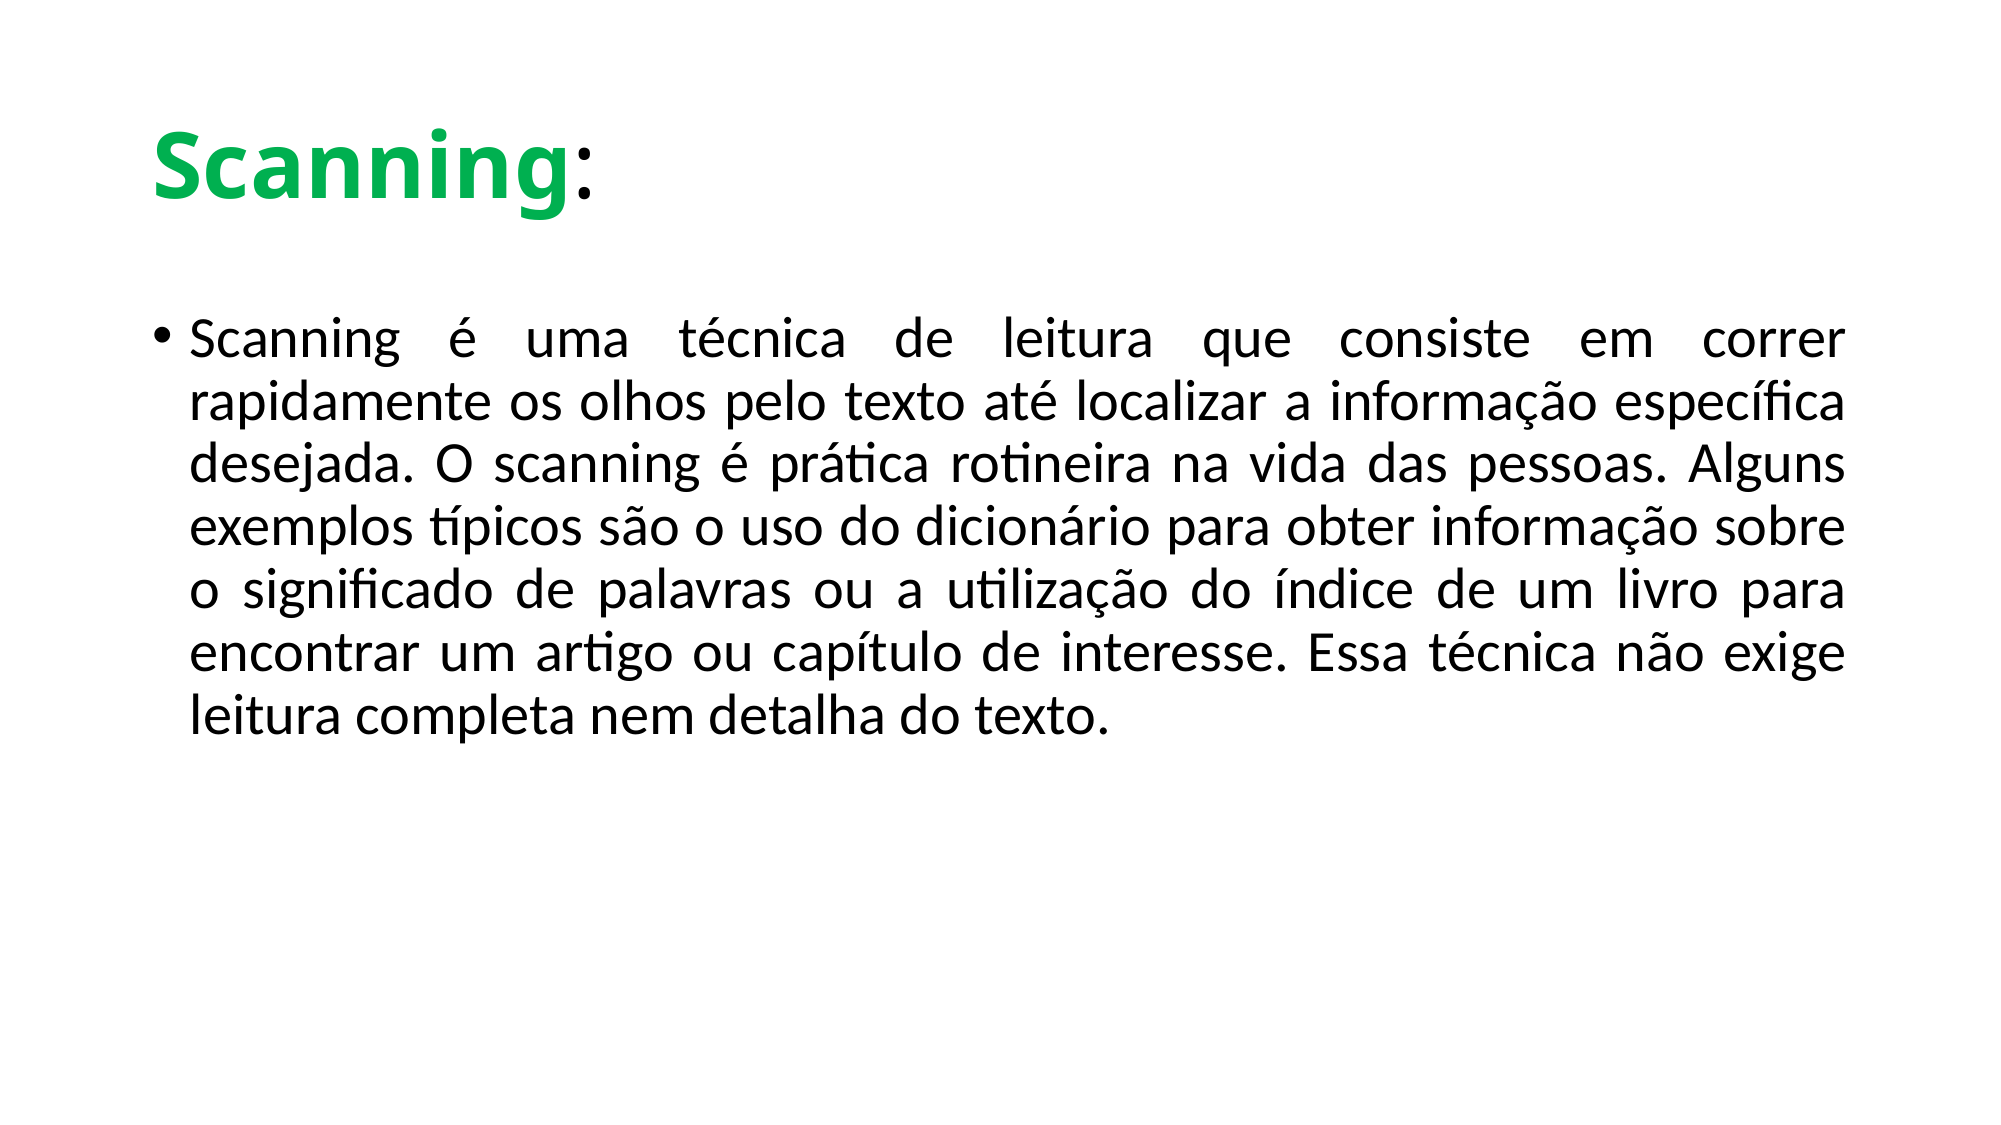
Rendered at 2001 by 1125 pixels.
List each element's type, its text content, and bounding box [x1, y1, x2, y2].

list Scanning é uma técnica de leitura que consiste em correr rapidamente os olhos pelo texto até localizar a informação específica desejada. O scanning é prática rotineira na vida das pessoas. Alguns exemplos típicos são o uso do dicionário para obter informação sobre o significado de palavras ou a utilização do índice de um livro para encontrar um artigo ou capítulo de interesse. Essa técnica não exige leitura completa nem detalha do texto. [137, 299, 1863, 1089]
title Scanning: [137, 59, 1863, 278]
